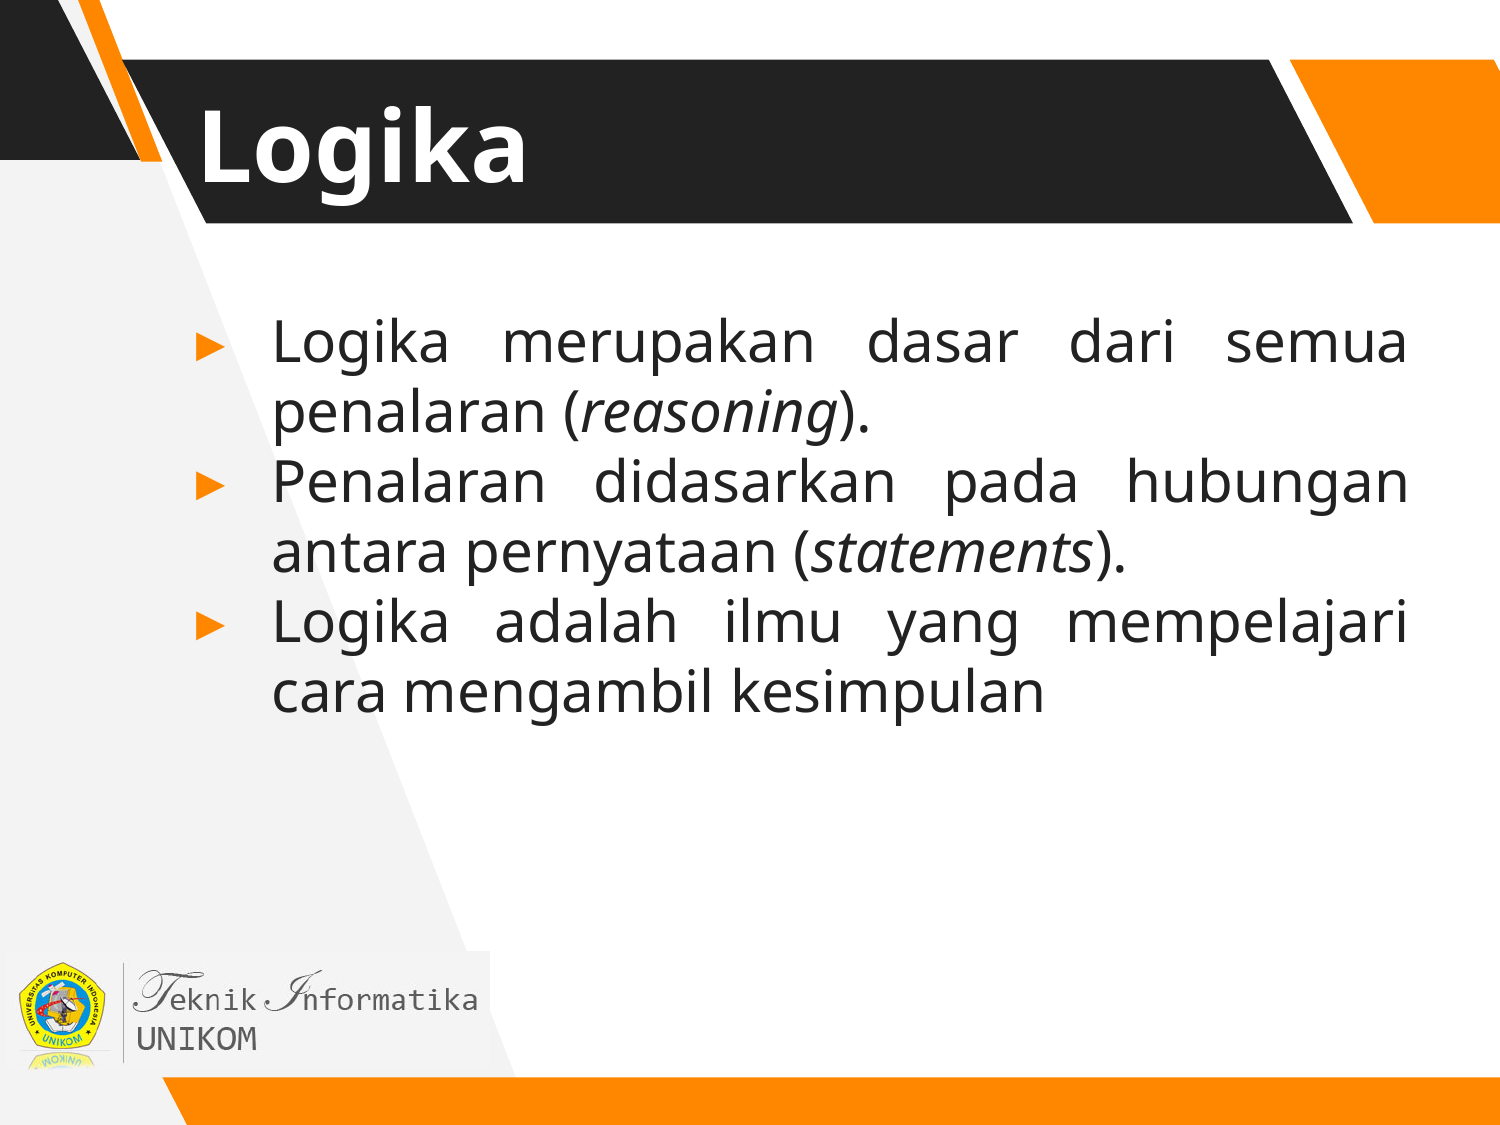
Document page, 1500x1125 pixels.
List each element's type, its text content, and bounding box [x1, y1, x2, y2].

list Logika merupakan dasar dari semua penalaran (reasoning). Penalaran didasarkan pada hubungan antara pernyataan (statements). Logika adalah ilmu yang mempelajari cara mengambil kesimpulan [181, 289, 1425, 1088]
picture [6, 951, 490, 1070]
title Logika [181, 60, 1285, 225]
